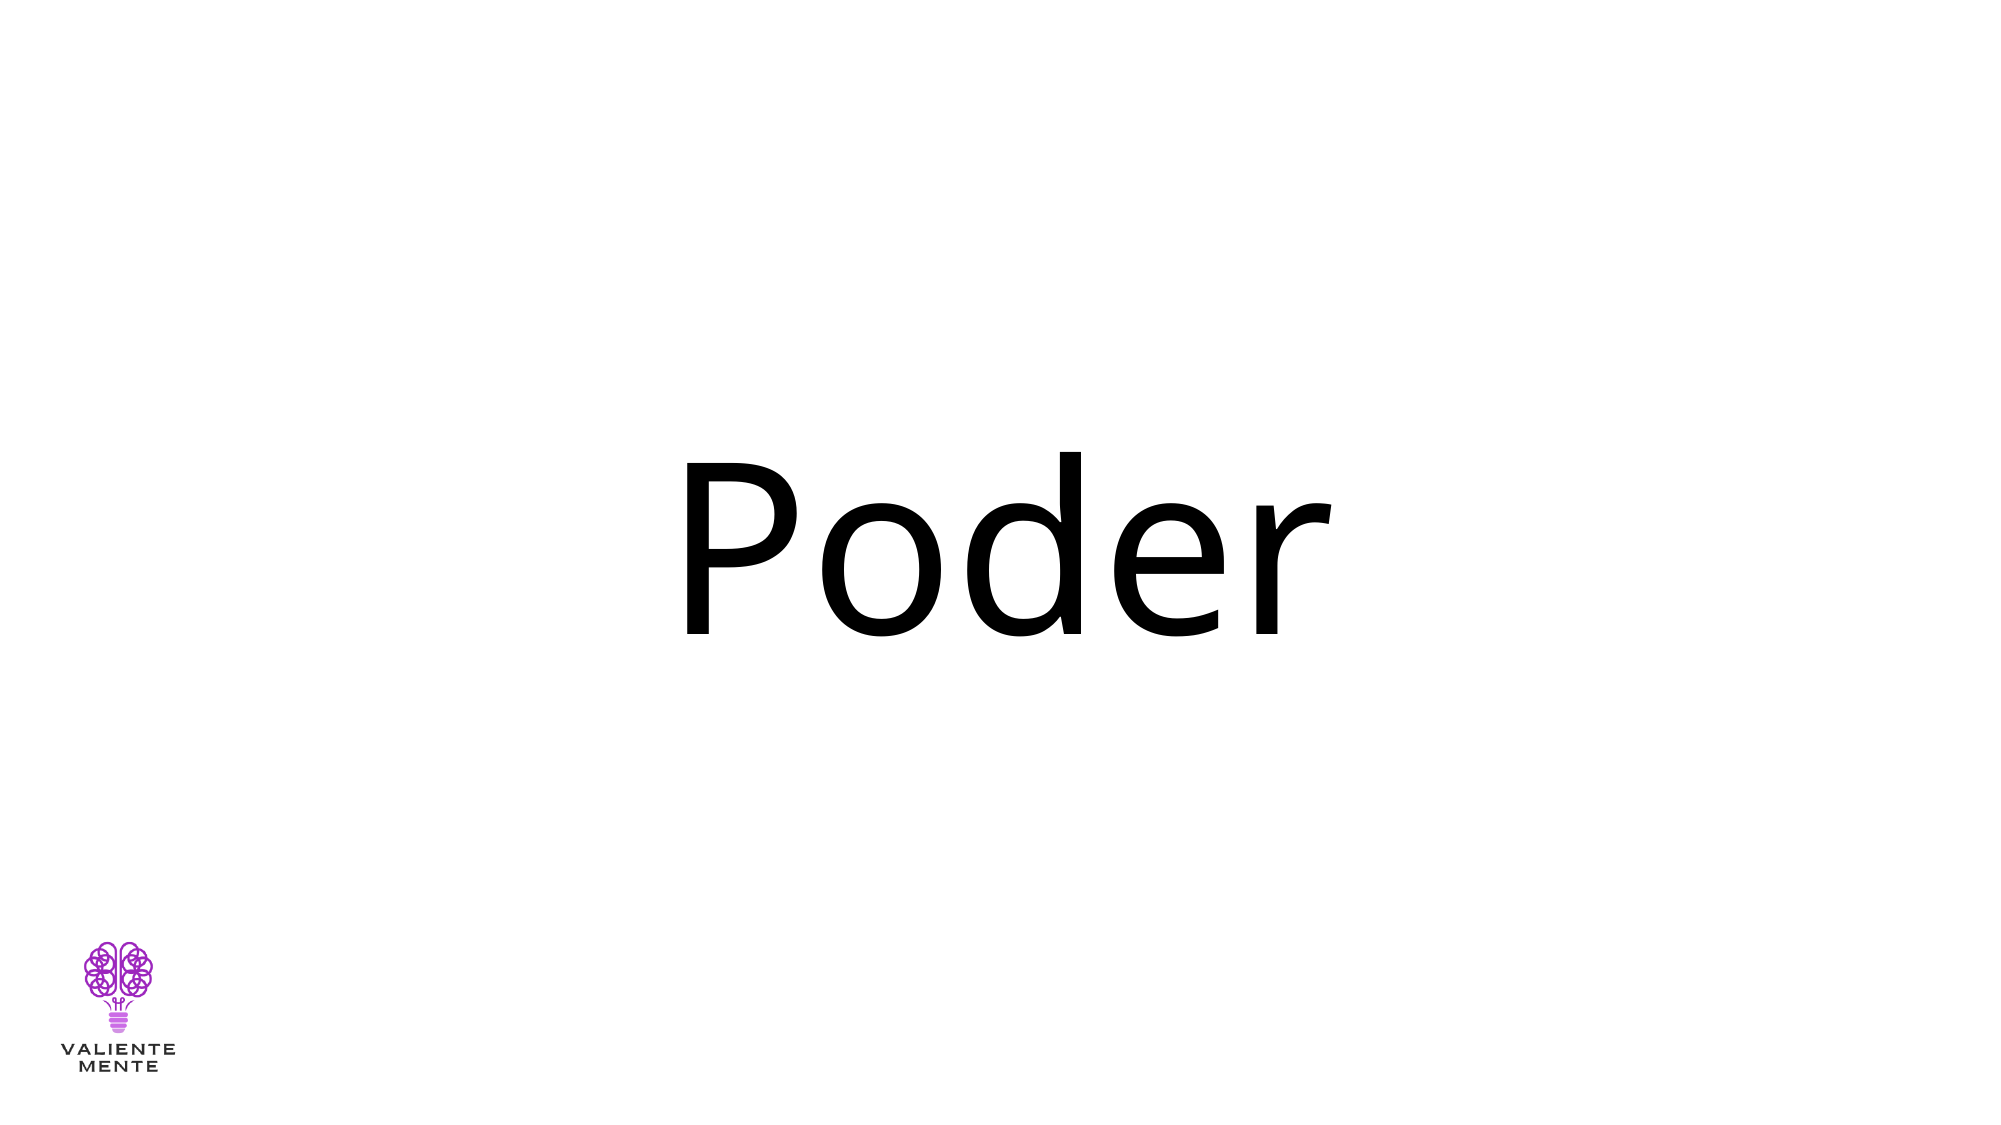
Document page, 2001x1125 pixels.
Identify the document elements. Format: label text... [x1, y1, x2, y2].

picture [46, 930, 187, 1081]
title Poder [137, 59, 1863, 1055]
